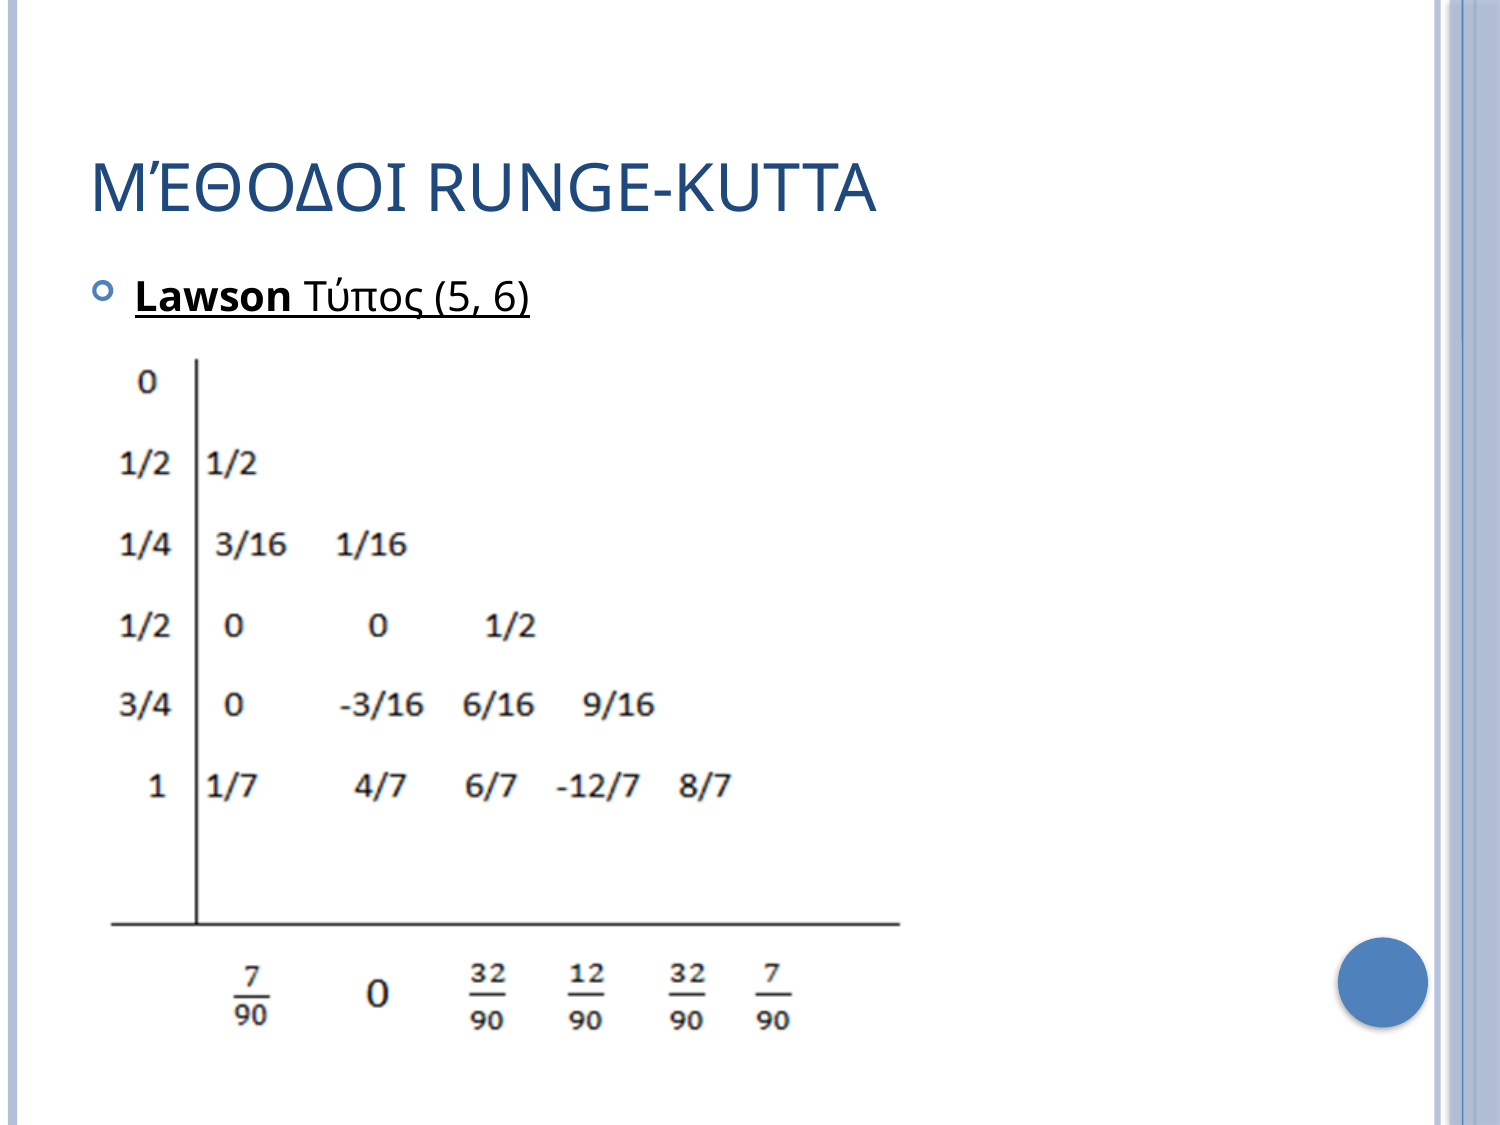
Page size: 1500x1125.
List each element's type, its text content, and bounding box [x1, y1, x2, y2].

list Lawson Τύπος (5, 6) [75, 262, 1300, 1062]
title Μέθοδοι Runge-Kutta [75, 45, 1300, 233]
picture [93, 351, 921, 1048]
